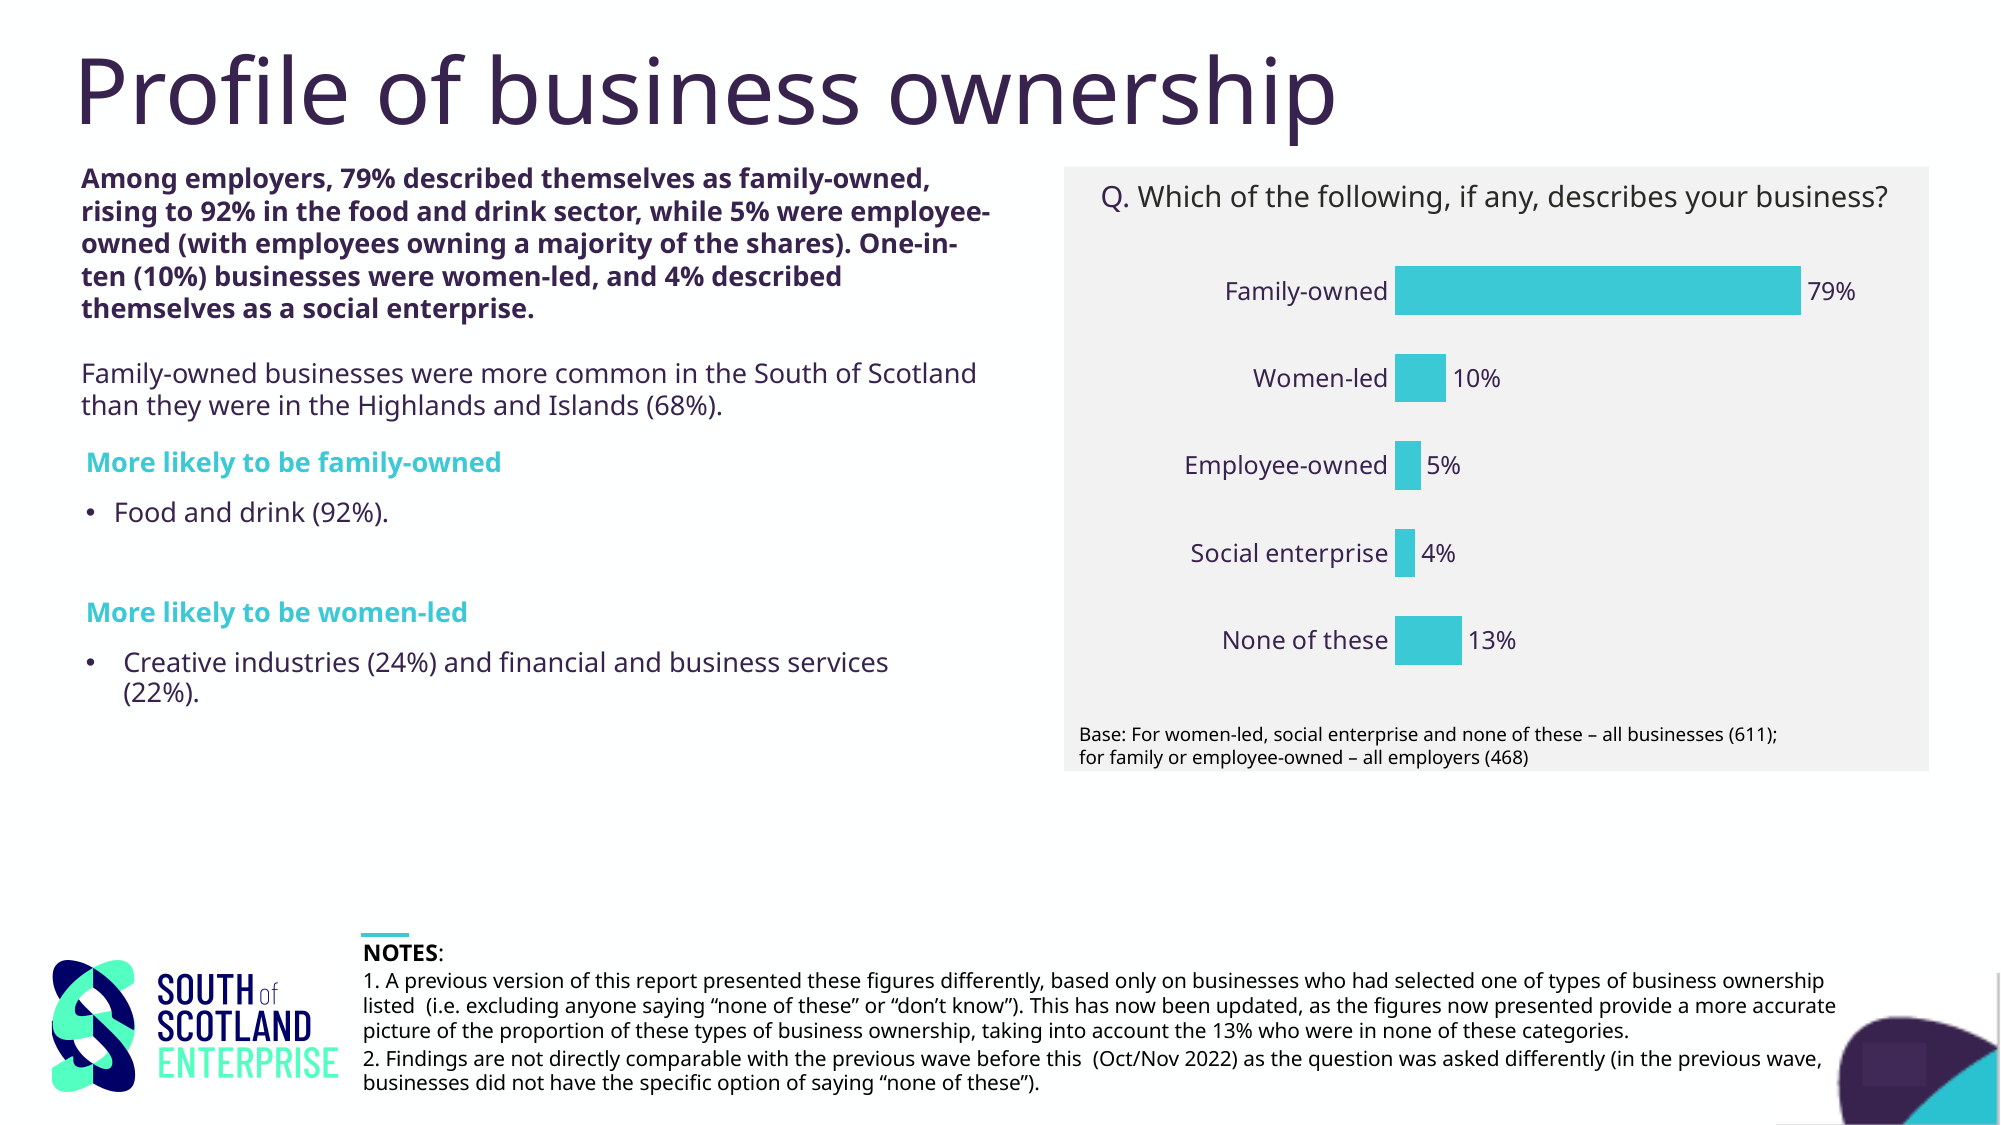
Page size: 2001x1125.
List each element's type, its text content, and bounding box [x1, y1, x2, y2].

text_box More likely to be family-owned Food and drink (92%). More likely to be women-led Creative industries (24%) and financial and business services (22%). [70, 441, 981, 998]
title Profile of business ownership [58, 22, 1784, 167]
text_box Base: For women-led, social enterprise and none of these – all businesses (611); for family or employee-owned – all employers (468) [1064, 731, 1930, 760]
text_box NOTES: 1. A previous version of this report presented these figures differently, based only on businesses who had selected one of types of business ownership listed (i.e. excluding anyone saying “none of these” or “don’t know”). This has now been updated, as the figures now presented provide a more accurate picture of the proportion of these types of business ownership, taking into account the 13% who were in none of these categories. 2. Findings are not directly comparable with the previous wave before this (Oct/Nov 2022) as the question was asked differently (in the previous wave, businesses did not have the specific option of saying “none of these”). [360, 936, 1839, 1115]
text_box Q. Which of the following, if any, describes your business? [1085, 170, 1951, 221]
chart [1090, 247, 1910, 732]
picture [1776, 973, 2001, 1125]
picture [51, 960, 338, 1092]
text_box [1063, 166, 1930, 772]
text_box Among employers, 79% described themselves as family-owned, rising to 92% in the food and drink sector, while 5% were employee-owned (with employees owning a majority of the shares). One-in-ten (10%) businesses were women-led, and 4% described themselves as a social enterprise. Family-owned businesses were more common in the South of Scotland than they were in the Highlands and Islands (68%). [66, 154, 1008, 429]
